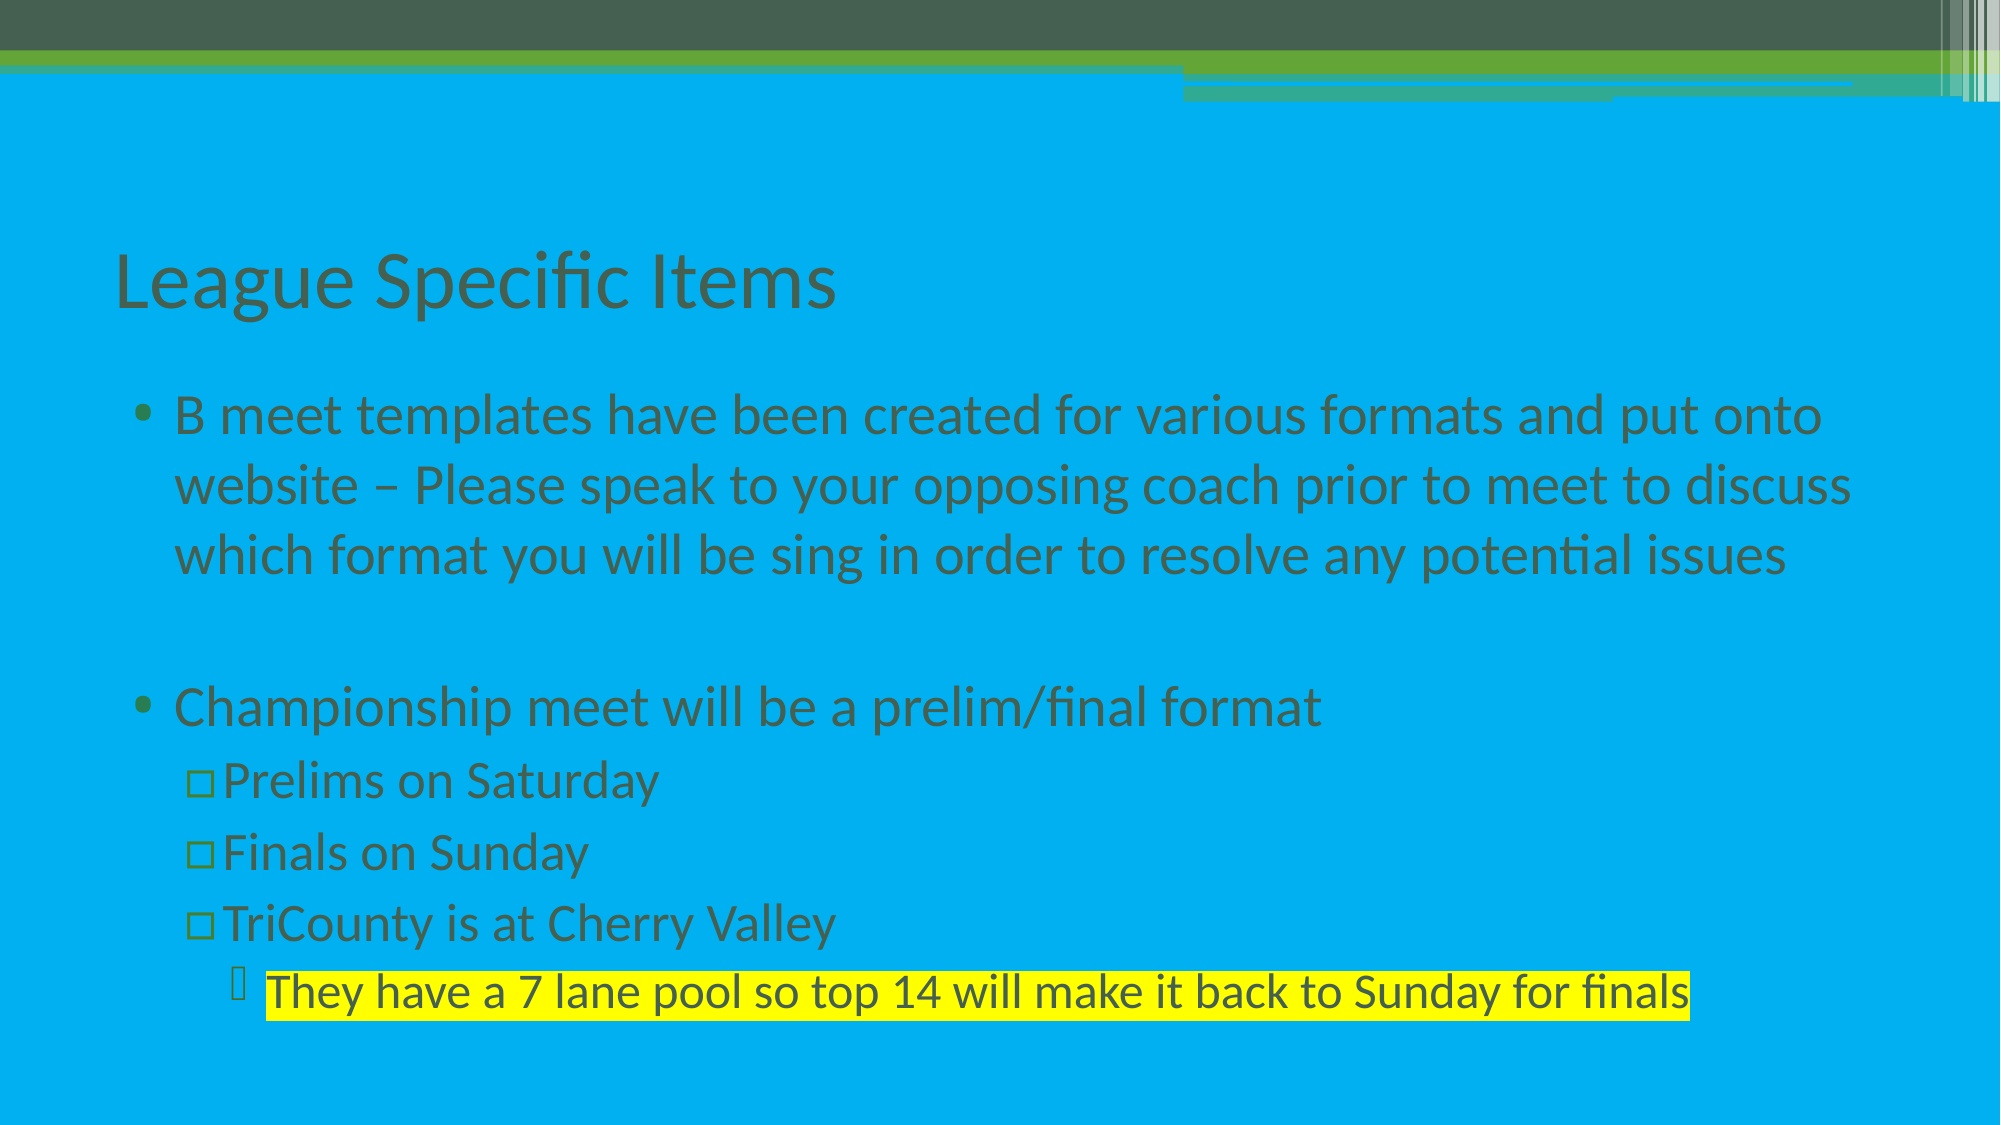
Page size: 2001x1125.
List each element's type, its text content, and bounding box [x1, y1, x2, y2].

list B meet templates have been created for various formats and put onto website – Please speak to your opposing coach prior to meet to discuss which format you will be sing in order to resolve any potential issues Championship meet will be a prelim/final format Prelims on Saturday Finals on Sunday TriCounty is at Cherry Valley They have a 7 lane pool so top 14 will make it back to Sunday for finals [99, 368, 1900, 1079]
title League Specific Items [99, 187, 1900, 363]
